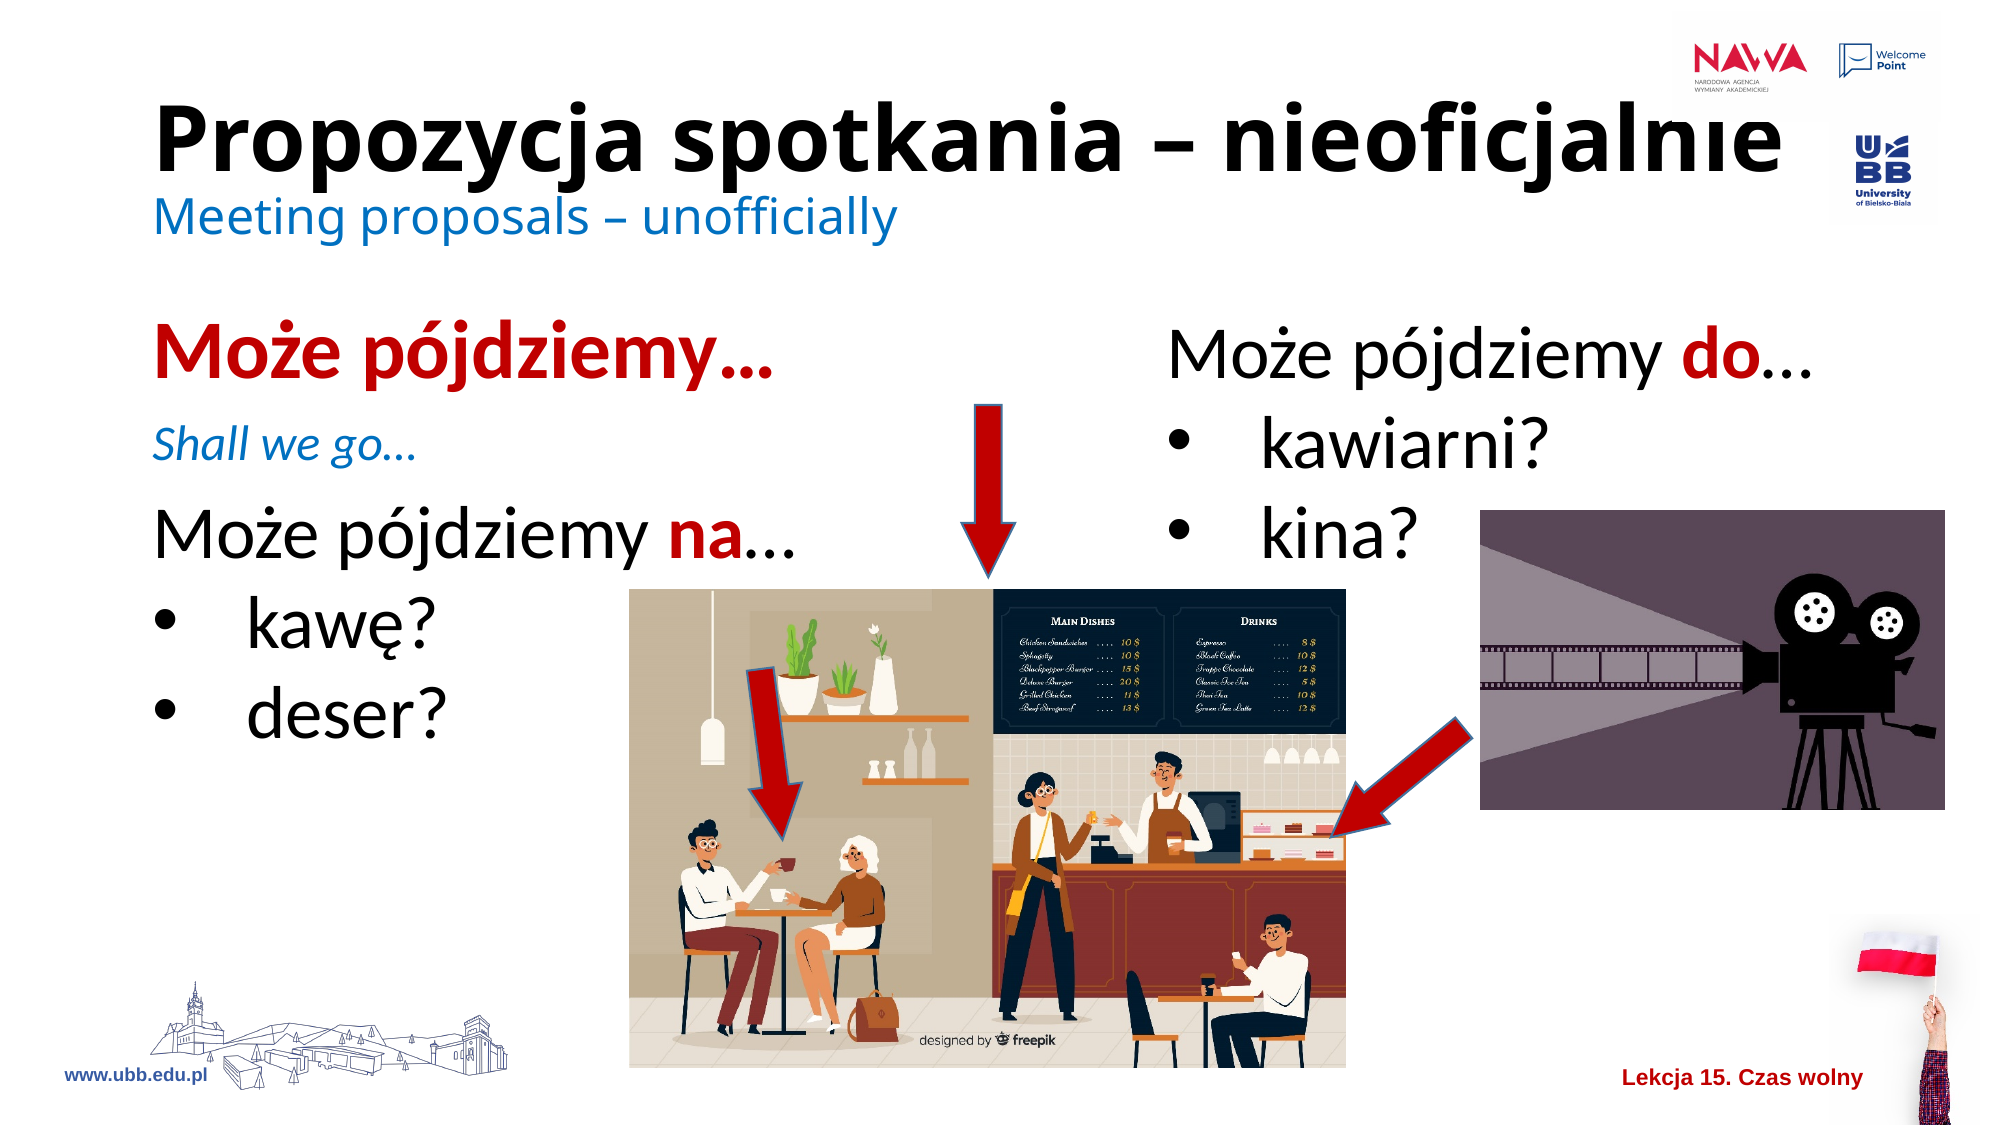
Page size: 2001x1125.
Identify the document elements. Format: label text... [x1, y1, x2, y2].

picture [1829, 914, 1980, 1125]
text_box [959, 403, 1017, 580]
text_box [1346, 716, 1474, 835]
text_box Może pójdziemy na… kawę? deser? [137, 475, 898, 801]
picture [150, 981, 508, 1090]
text_box www.ubb.edu.pl [0, 1055, 273, 1093]
picture [629, 589, 1346, 1068]
text_box Może pójdziemy do… kawiarni? kina? [1151, 296, 1964, 581]
title Propozycja spotkania – nieoficjalnie Meeting proposals – unofficially [137, 59, 1863, 278]
list Może pójdziemy… Shall we go… [137, 299, 889, 475]
text_box Lekcja 15. Czas wolny [1581, 1055, 1829, 1098]
picture [1480, 510, 1945, 810]
picture [1672, 11, 1941, 225]
